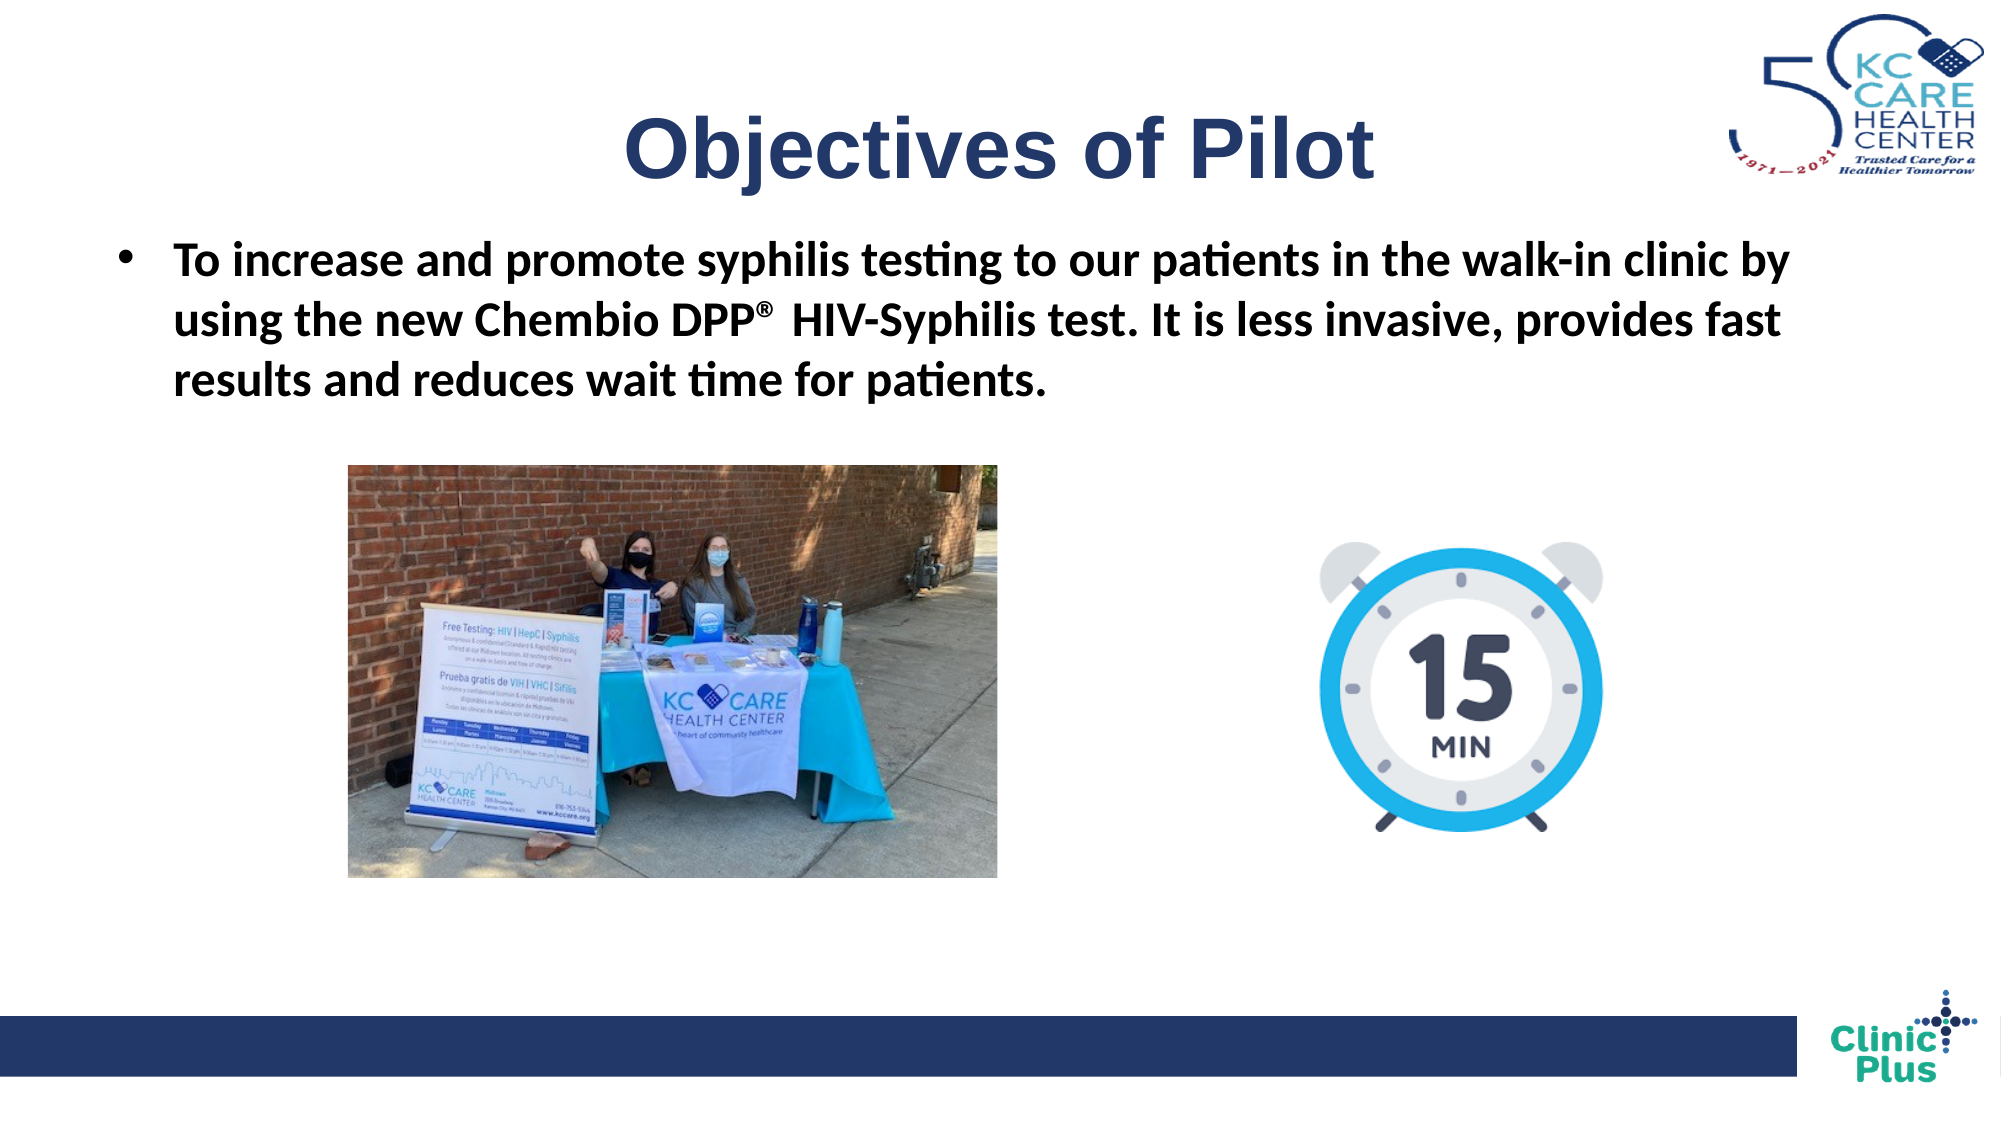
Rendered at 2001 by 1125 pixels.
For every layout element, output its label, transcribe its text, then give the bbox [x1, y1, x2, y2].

list To increase and promote syphilis testing to our patients in the walk-in clinic by using the new Chembio DPP® HIV-Syphilis test. It is less invasive, provides fast results and reduces wait time for patients. [101, 219, 1857, 911]
text_box [175, 766, 1863, 1041]
picture [1797, 962, 2000, 1125]
picture [347, 465, 998, 878]
picture [1729, 13, 1984, 174]
title Objectives of Pilot [137, 84, 1863, 205]
picture [1316, 542, 1606, 832]
